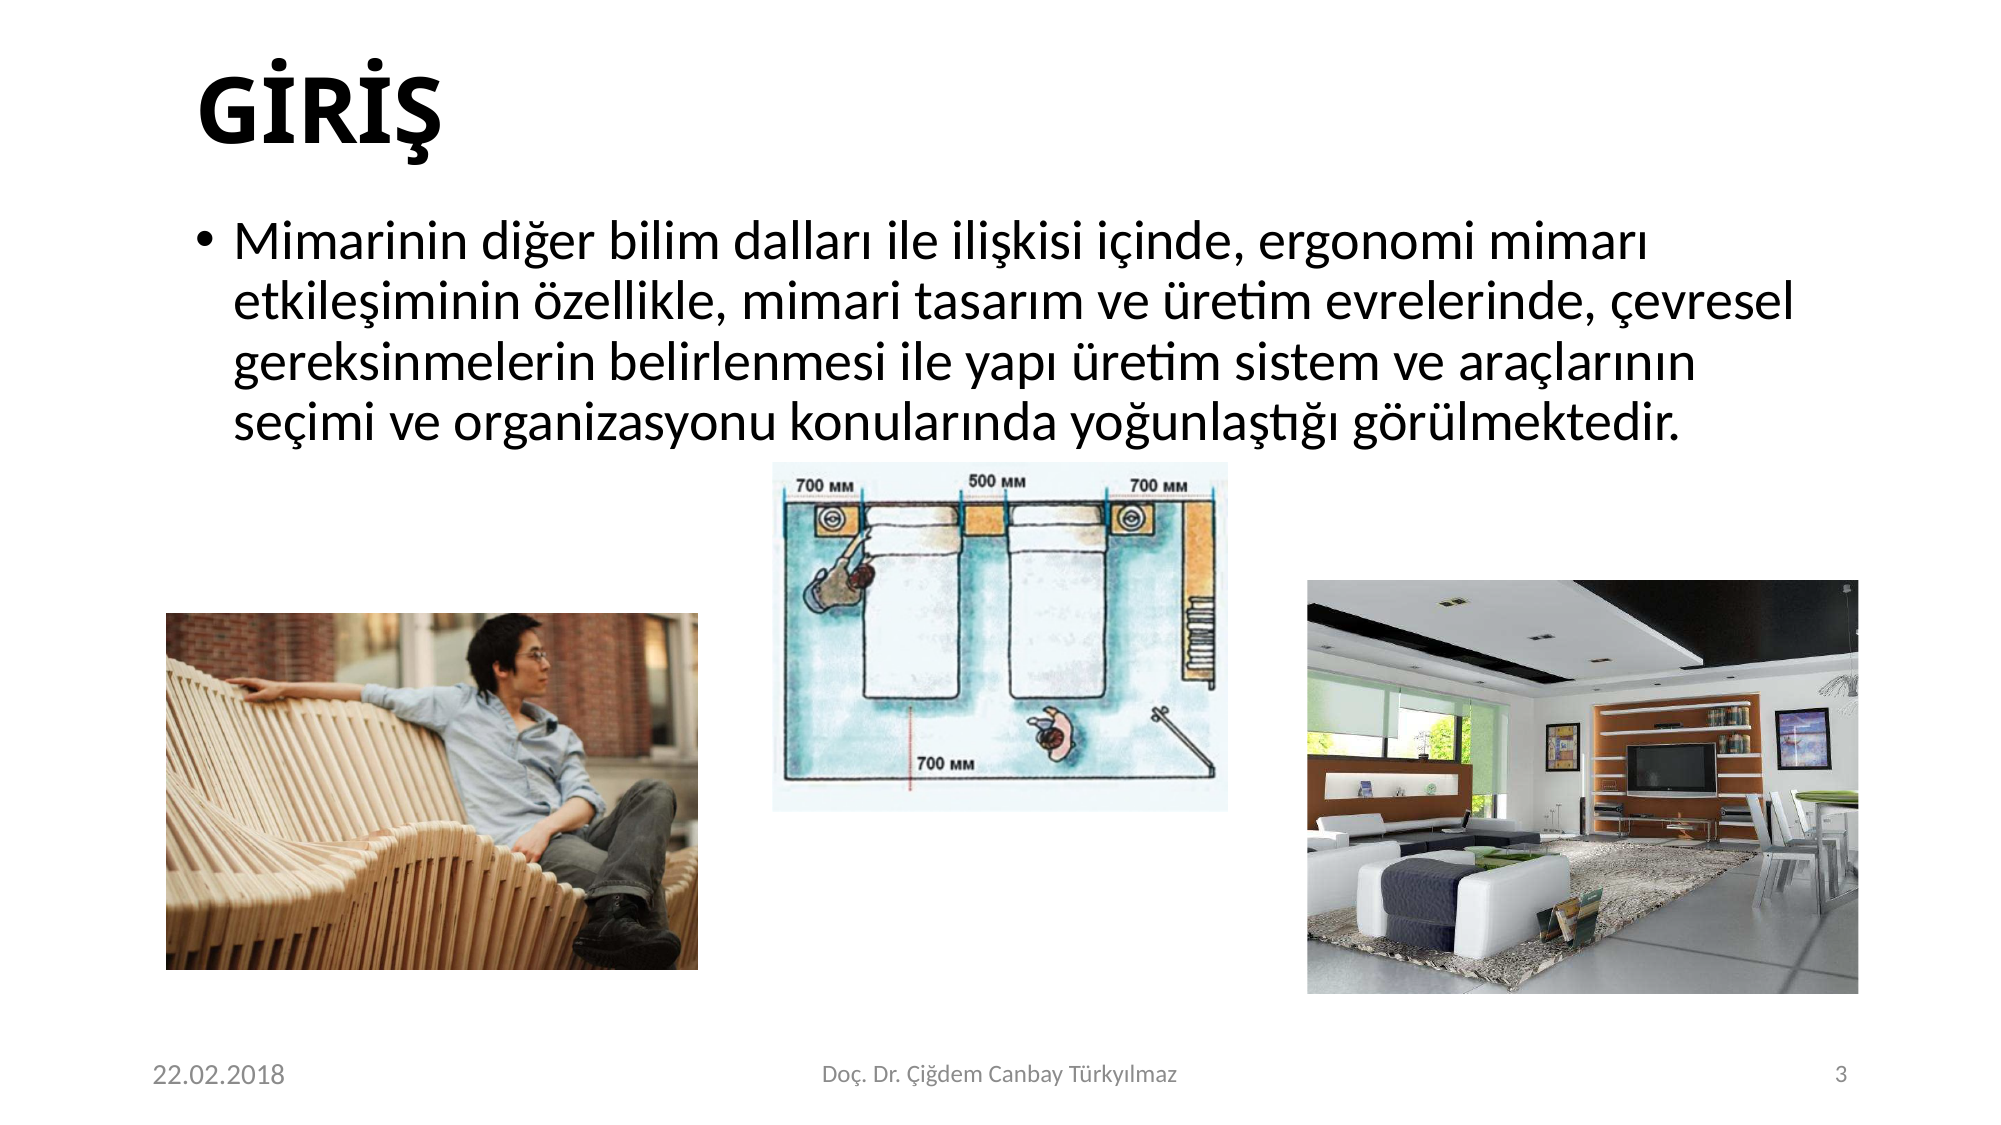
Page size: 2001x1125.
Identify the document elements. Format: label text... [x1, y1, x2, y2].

picture [165, 613, 698, 970]
footer Doç. Dr. Çiğdem Canbay Türkyılmaz [662, 1042, 1338, 1103]
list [1307, 580, 1859, 994]
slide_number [137, 1042, 588, 1103]
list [772, 462, 1228, 812]
slide_number 3 [1412, 1042, 1863, 1103]
title GİRİŞ [180, 47, 1830, 182]
list Mimarinin diğer bilim dalları ile ilişkisi içinde, ergonomi mimarı etkileşiminin özellikle, mimari tasarım ve üretim evrelerinde, çevresel gereksinmelerin belirlenmesi ile yapı üretim sistem ve araçlarının seçimi ve organizasyonu konularında yoğunlaştığı görülmektedir. [179, 203, 1830, 463]
